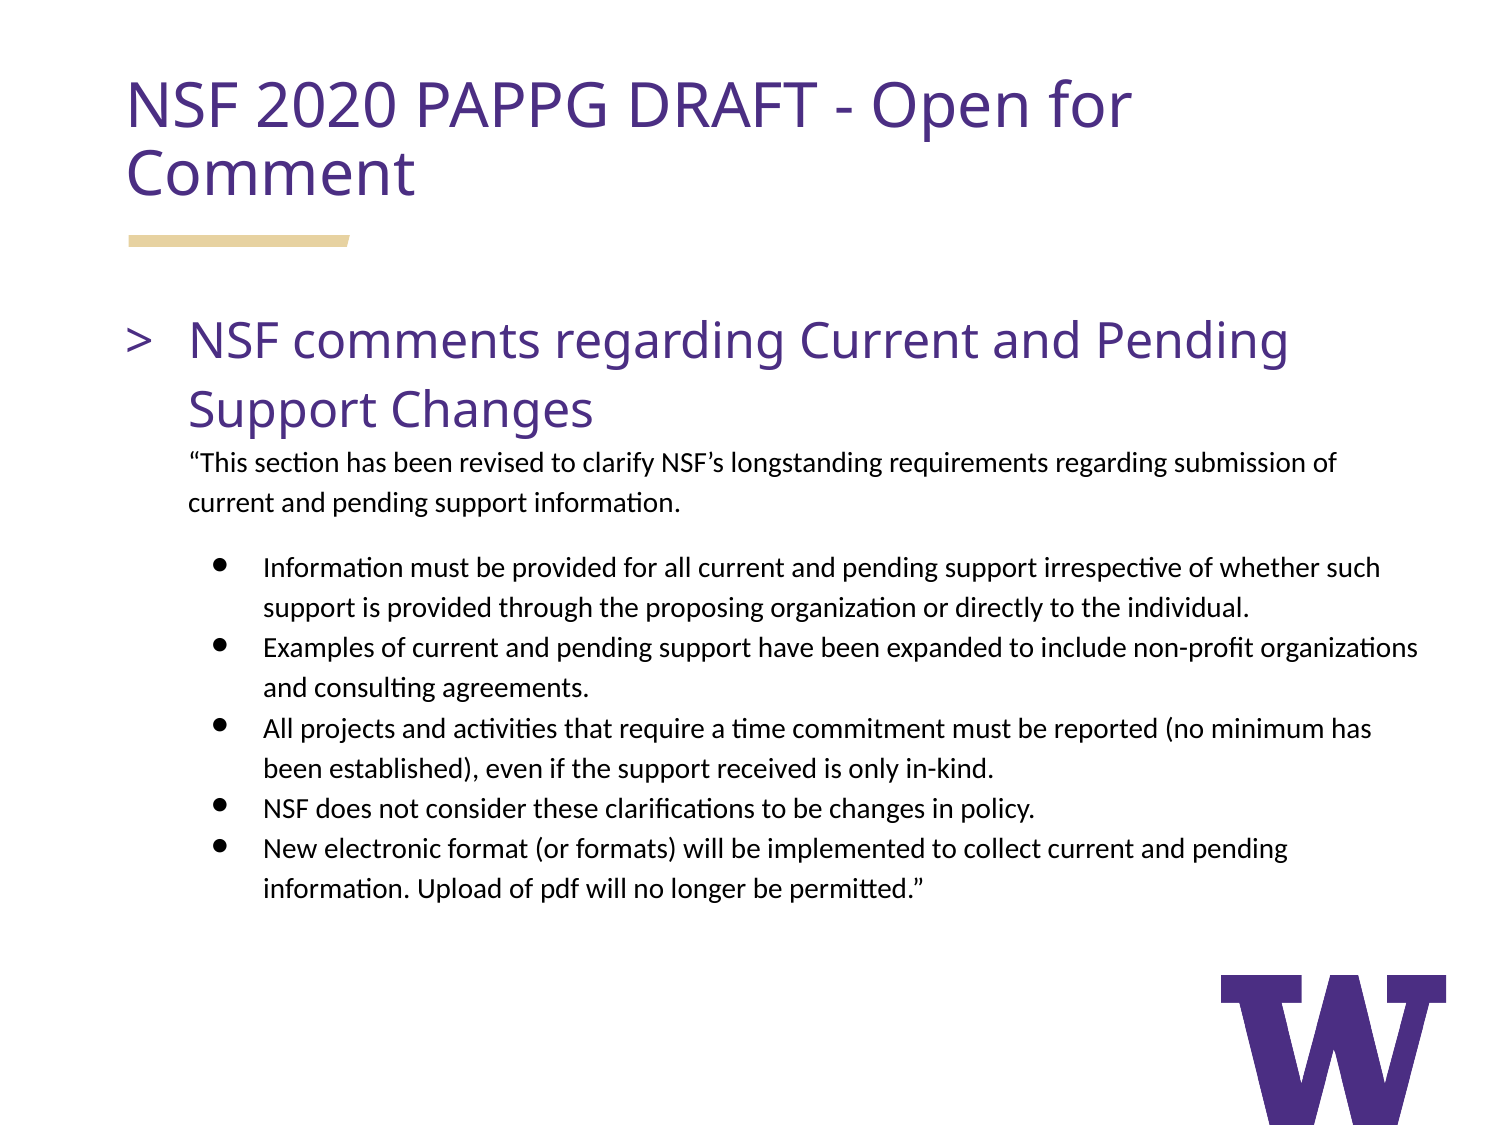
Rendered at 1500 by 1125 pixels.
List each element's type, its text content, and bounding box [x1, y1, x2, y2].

picture [1221, 975, 1447, 1125]
list NSF 2020 PAPPG DRAFT - Open for Comment [110, 60, 1453, 224]
picture [128, 235, 350, 247]
list NSF comments regarding Current and Pending Support Changes “This section has been revised to clarify NSF’s longstanding requirements regarding submission of current and pending support information. Information must be provided for all current and pending support irrespective of whether such support is provided through the proposing organization or directly to the individual. Examples of current and pending support have been expanded to include non-profit organizations and consulting agreements. All projects and activities that require a time commitment must be reported (no minimum has been established), even if the support received is only in-kind. NSF does not consider these clarifications to be changes in policy. New electronic format (or formats) will be implemented to collect current and pending information. Upload of pdf will no longer be permitted.” [98, 284, 1443, 944]
